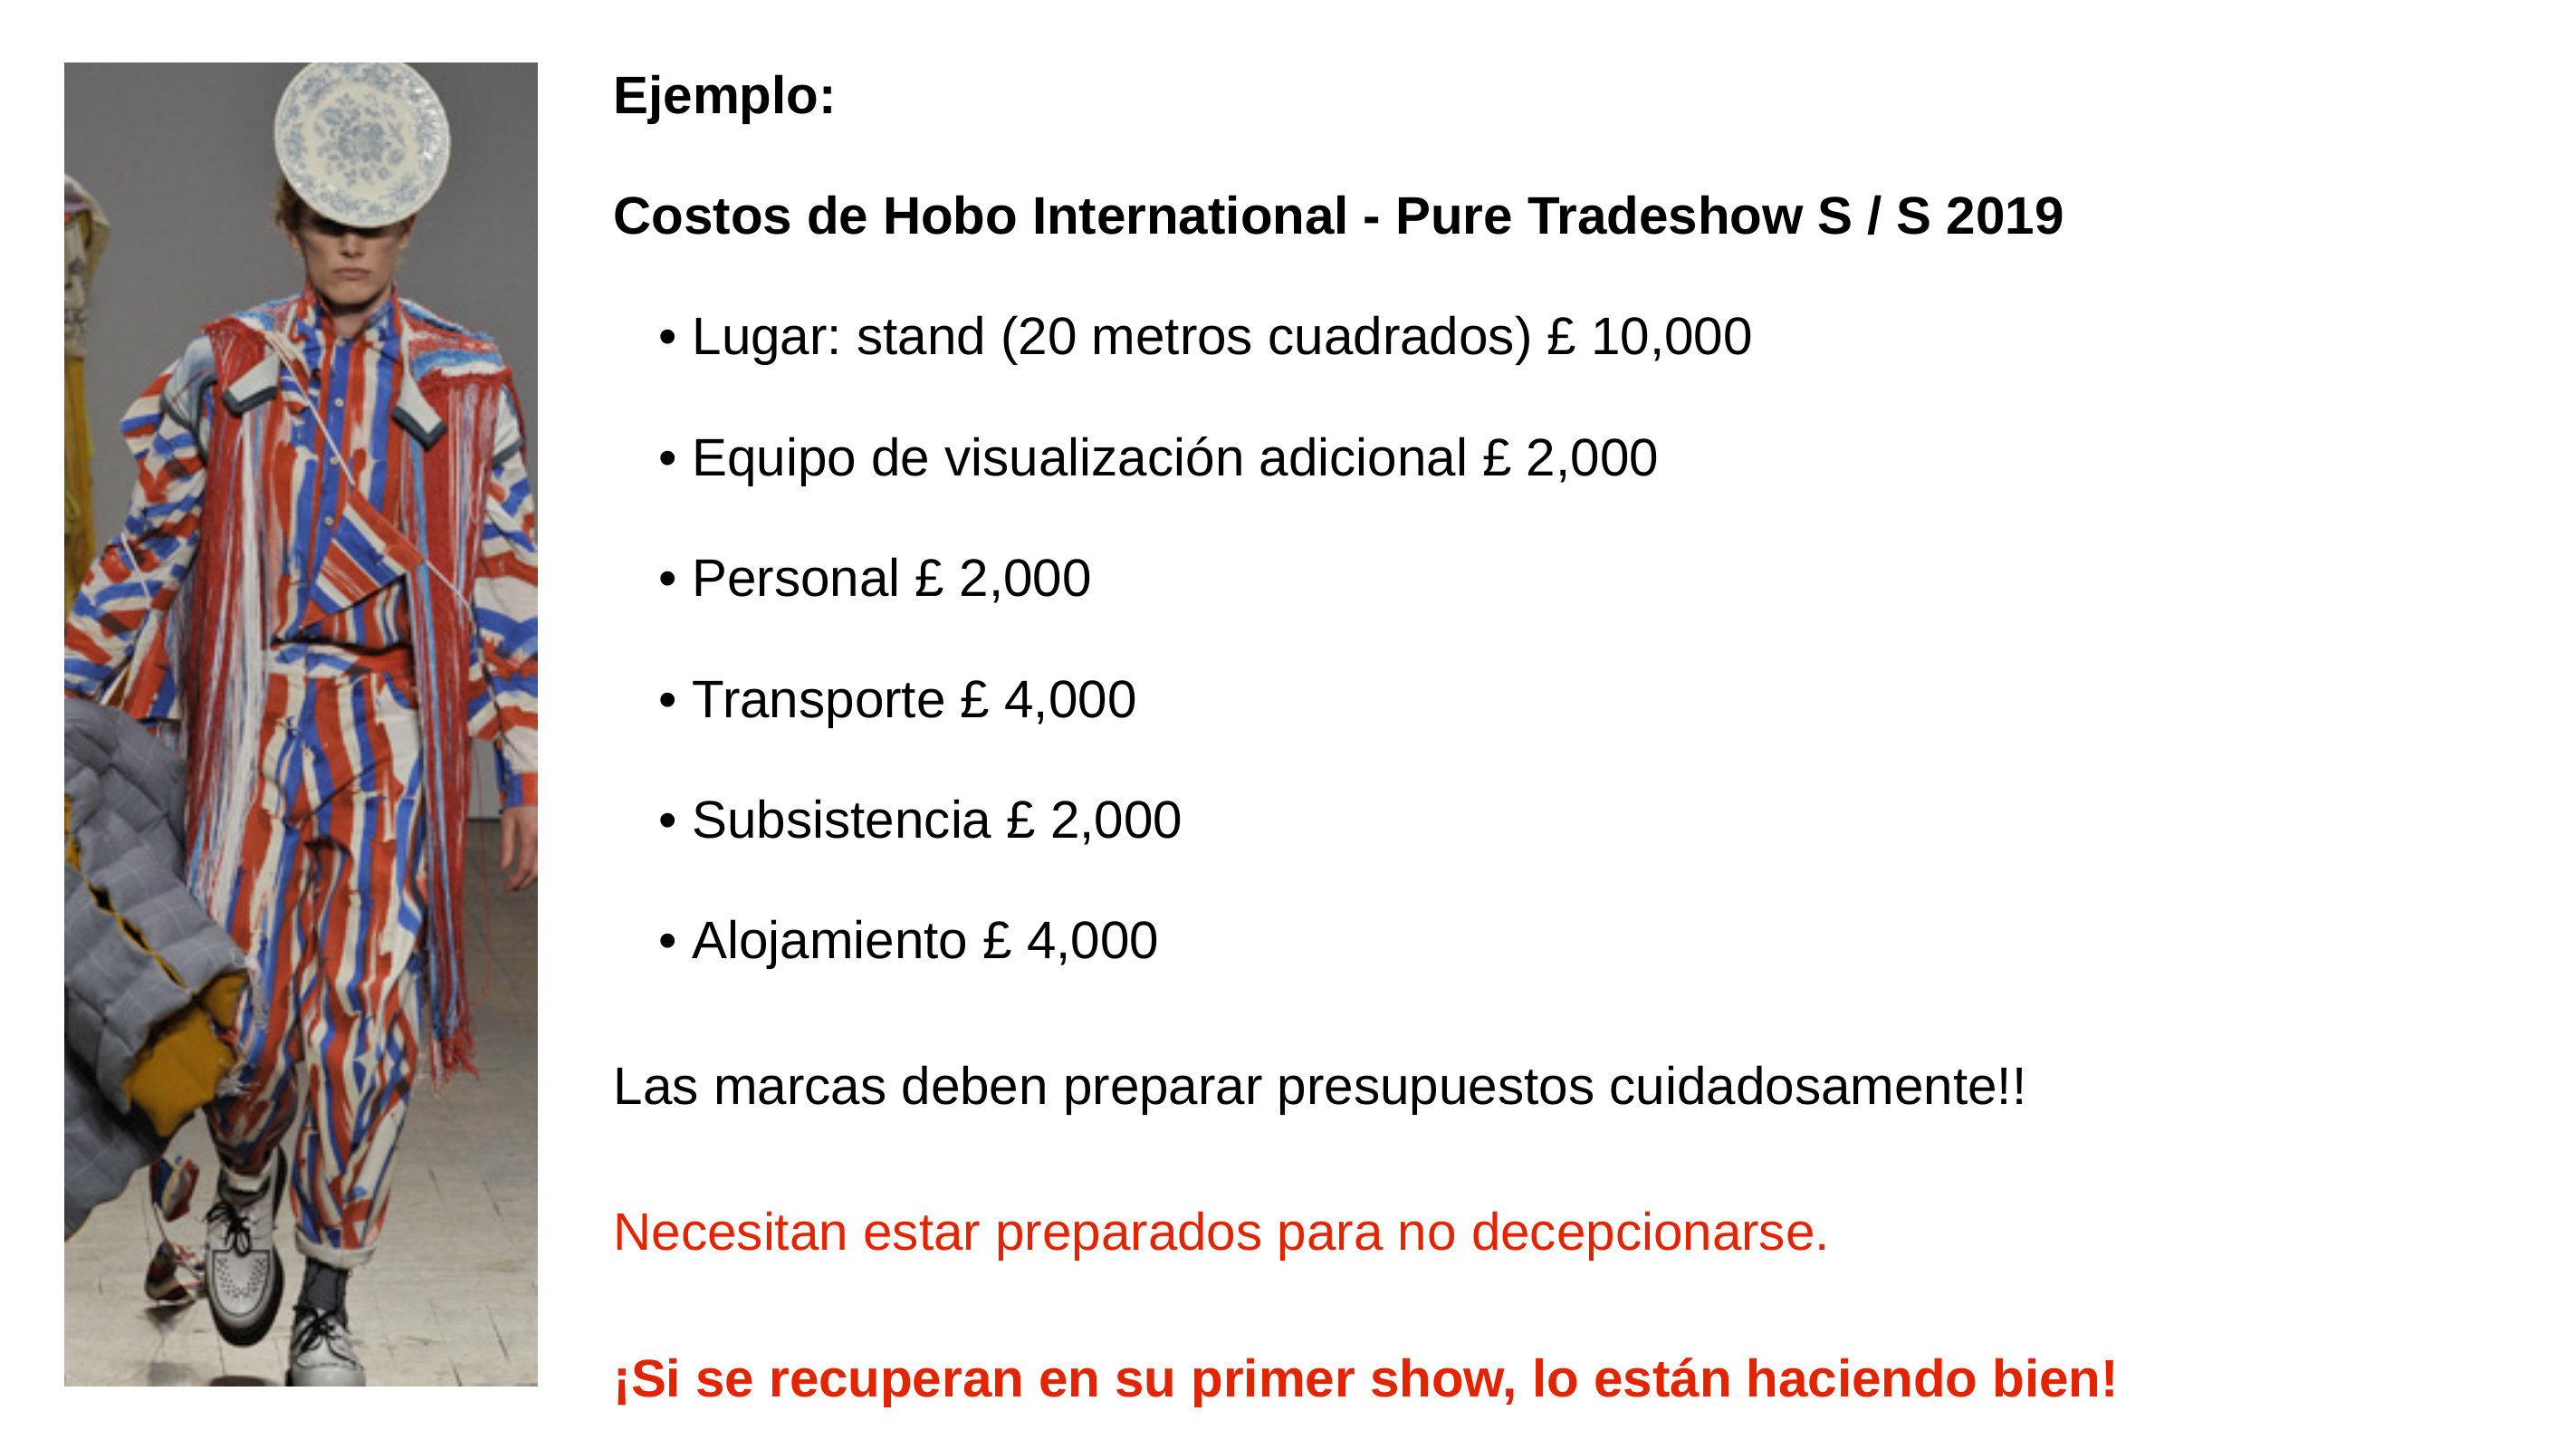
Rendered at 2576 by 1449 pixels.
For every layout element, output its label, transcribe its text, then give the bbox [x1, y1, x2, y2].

text_box Ejemplo: Costos de Hobo International - Pure Tradeshow S / S 2019 • Lugar: stand (20 metros cuadrados) £ 10,000 • Equipo de visualización adicional £ 2,000 • Personal £ 2,000 • Transporte £ 4,000 • Subsistencia £ 2,000 • Alojamiento £ 4,000 Las marcas deben preparar presupuestos cuidadosamente!! Necesitan estar preparados para no decepcionarse. ¡Si se recuperan en su primer show, lo están haciendo bien! [603, 0, 2569, 1417]
picture [64, 62, 539, 1387]
